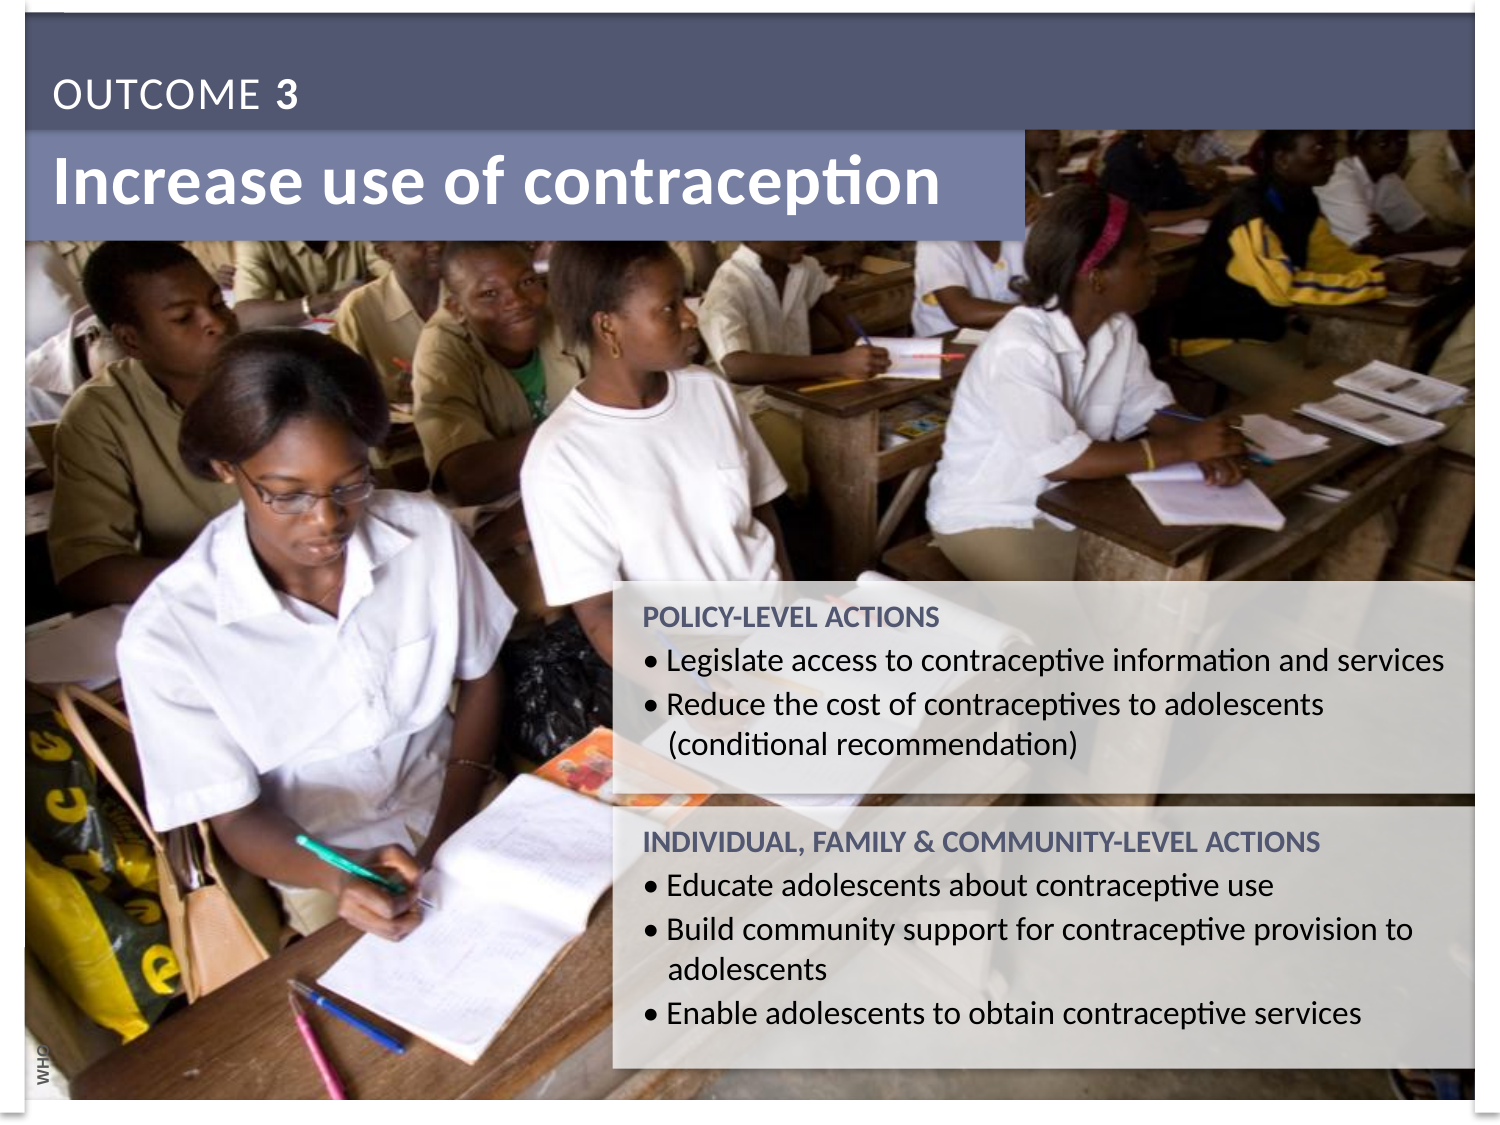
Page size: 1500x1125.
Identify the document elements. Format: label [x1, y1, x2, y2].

text_box [0, 0, 1500, 1113]
